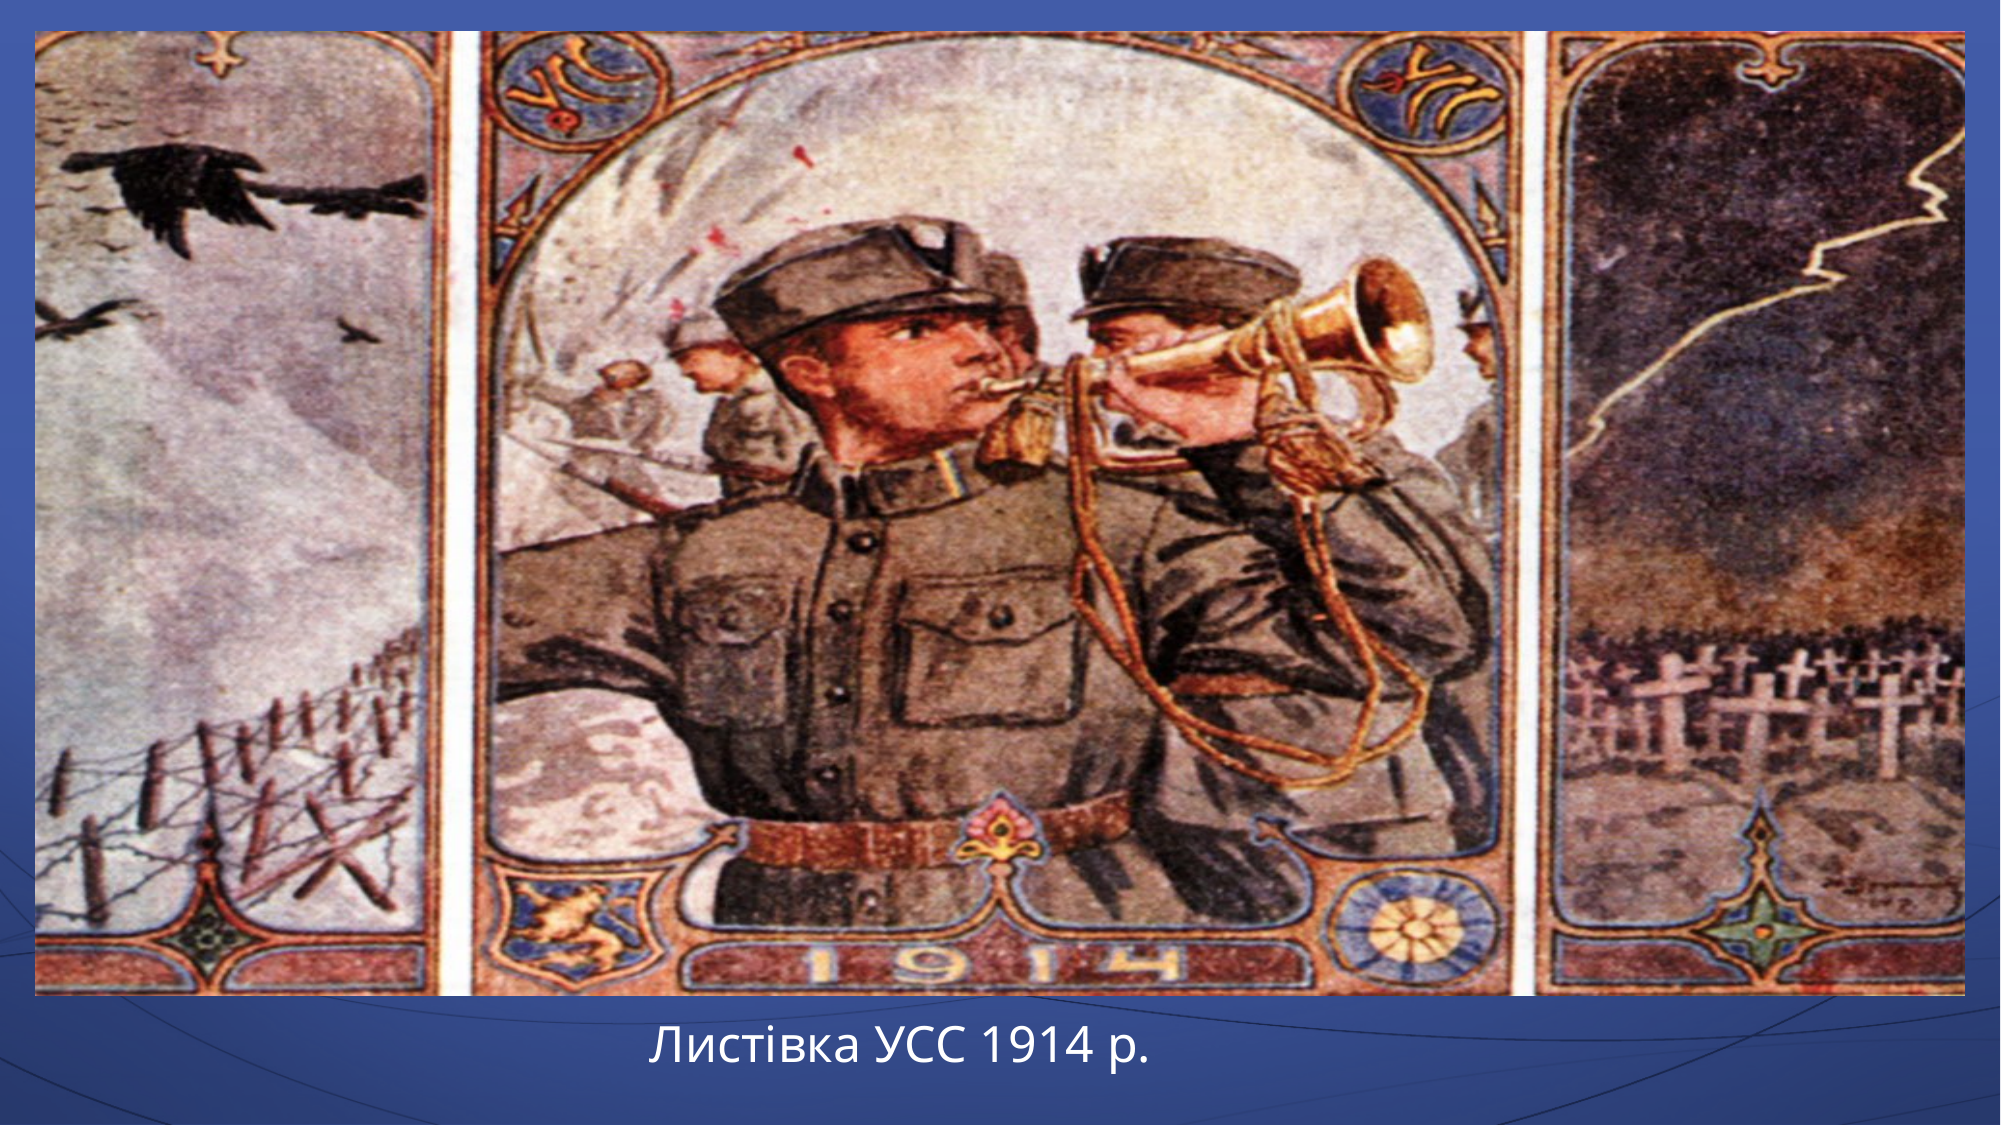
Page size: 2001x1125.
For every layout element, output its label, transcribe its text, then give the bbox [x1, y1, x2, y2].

text_box Листівка УСС 1914 р. [634, 1007, 1166, 1080]
picture [34, 30, 1965, 996]
